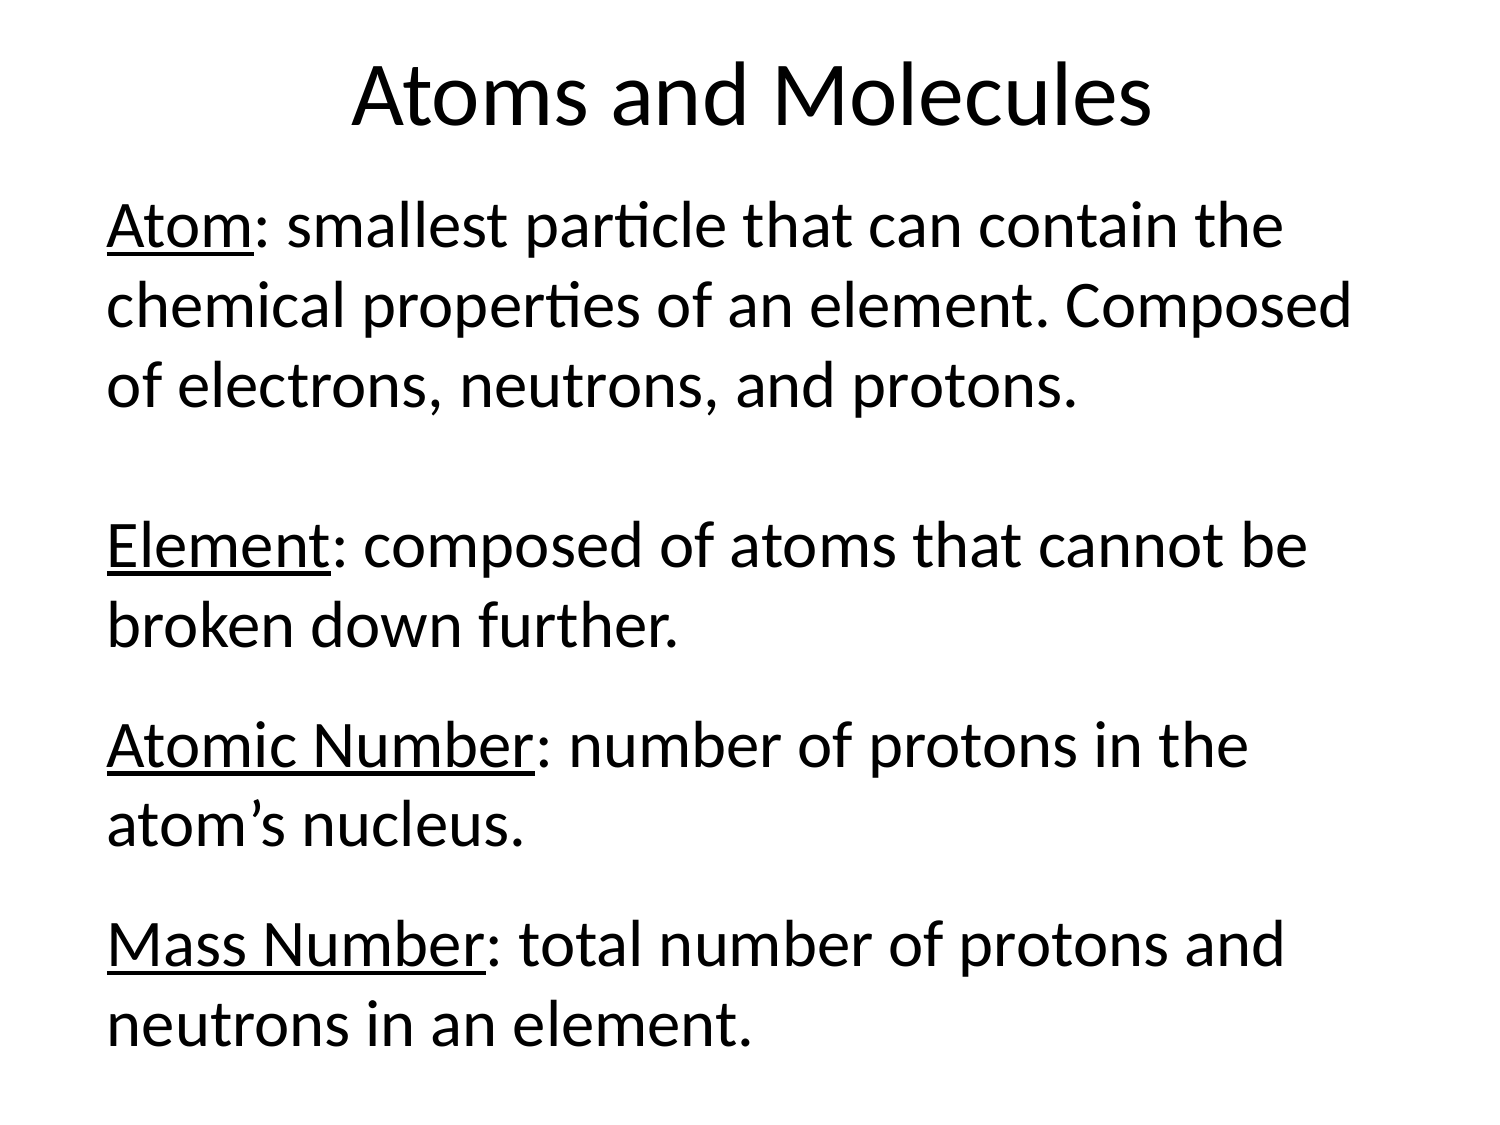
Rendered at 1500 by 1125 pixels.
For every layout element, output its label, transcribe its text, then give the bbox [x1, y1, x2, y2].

text_box Atoms and Molecules [92, 26, 1415, 173]
text_box Atom: smallest particle that can contain the chemical properties of an element. Composed of electrons, neutrons, and protons. Element: composed of atoms that cannot be broken down further. Atomic Number: number of protons in the atom’s nucleus. Mass Number: total number of protons and neutrons in an element. [92, 173, 1415, 1068]
